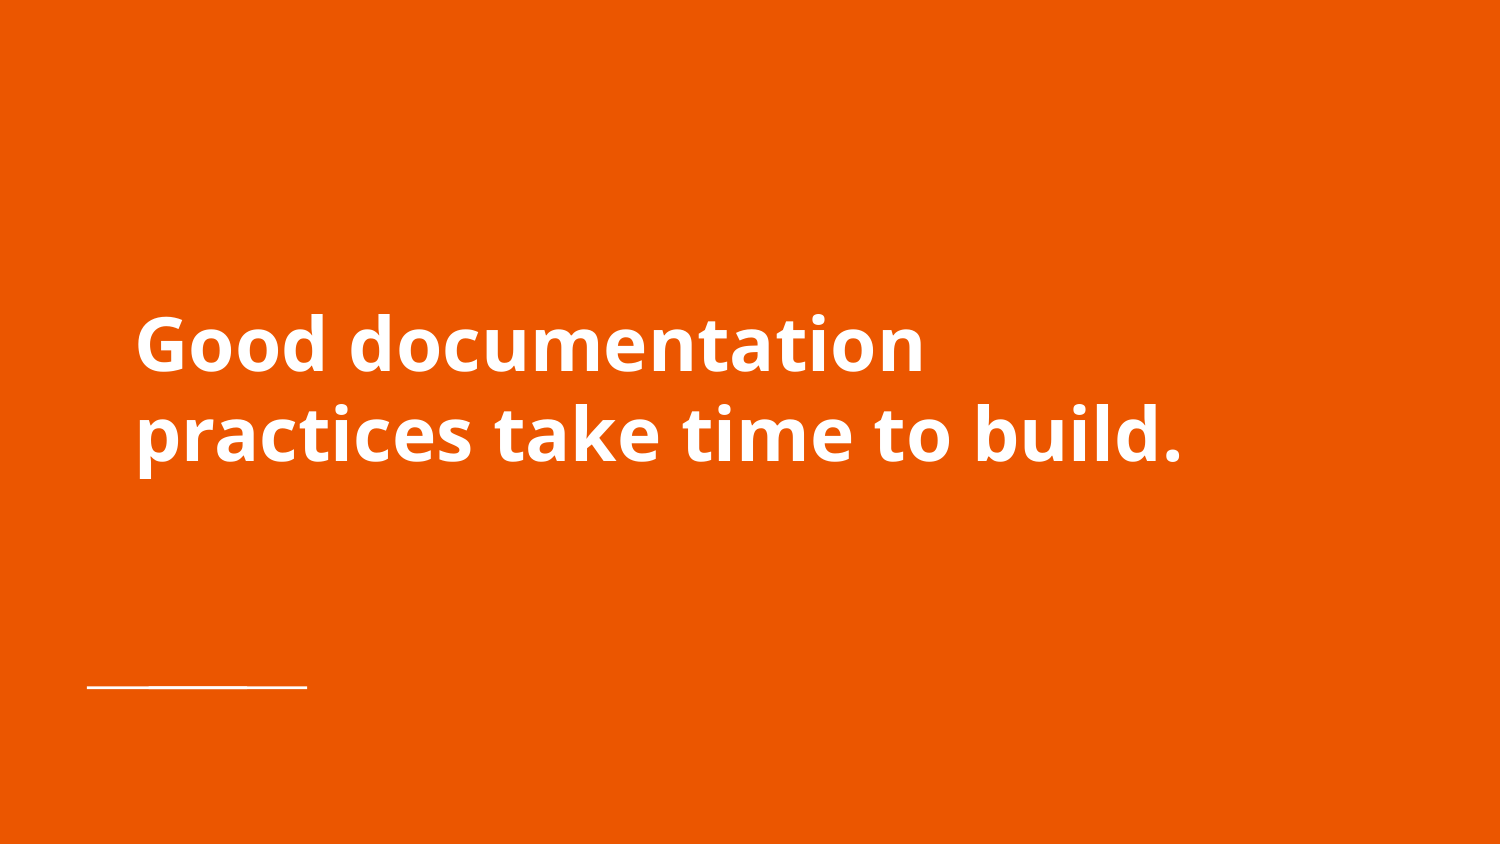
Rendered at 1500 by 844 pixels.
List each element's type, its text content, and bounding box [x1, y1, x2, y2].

title Good documentation practices take time to build. [119, 141, 1272, 632]
